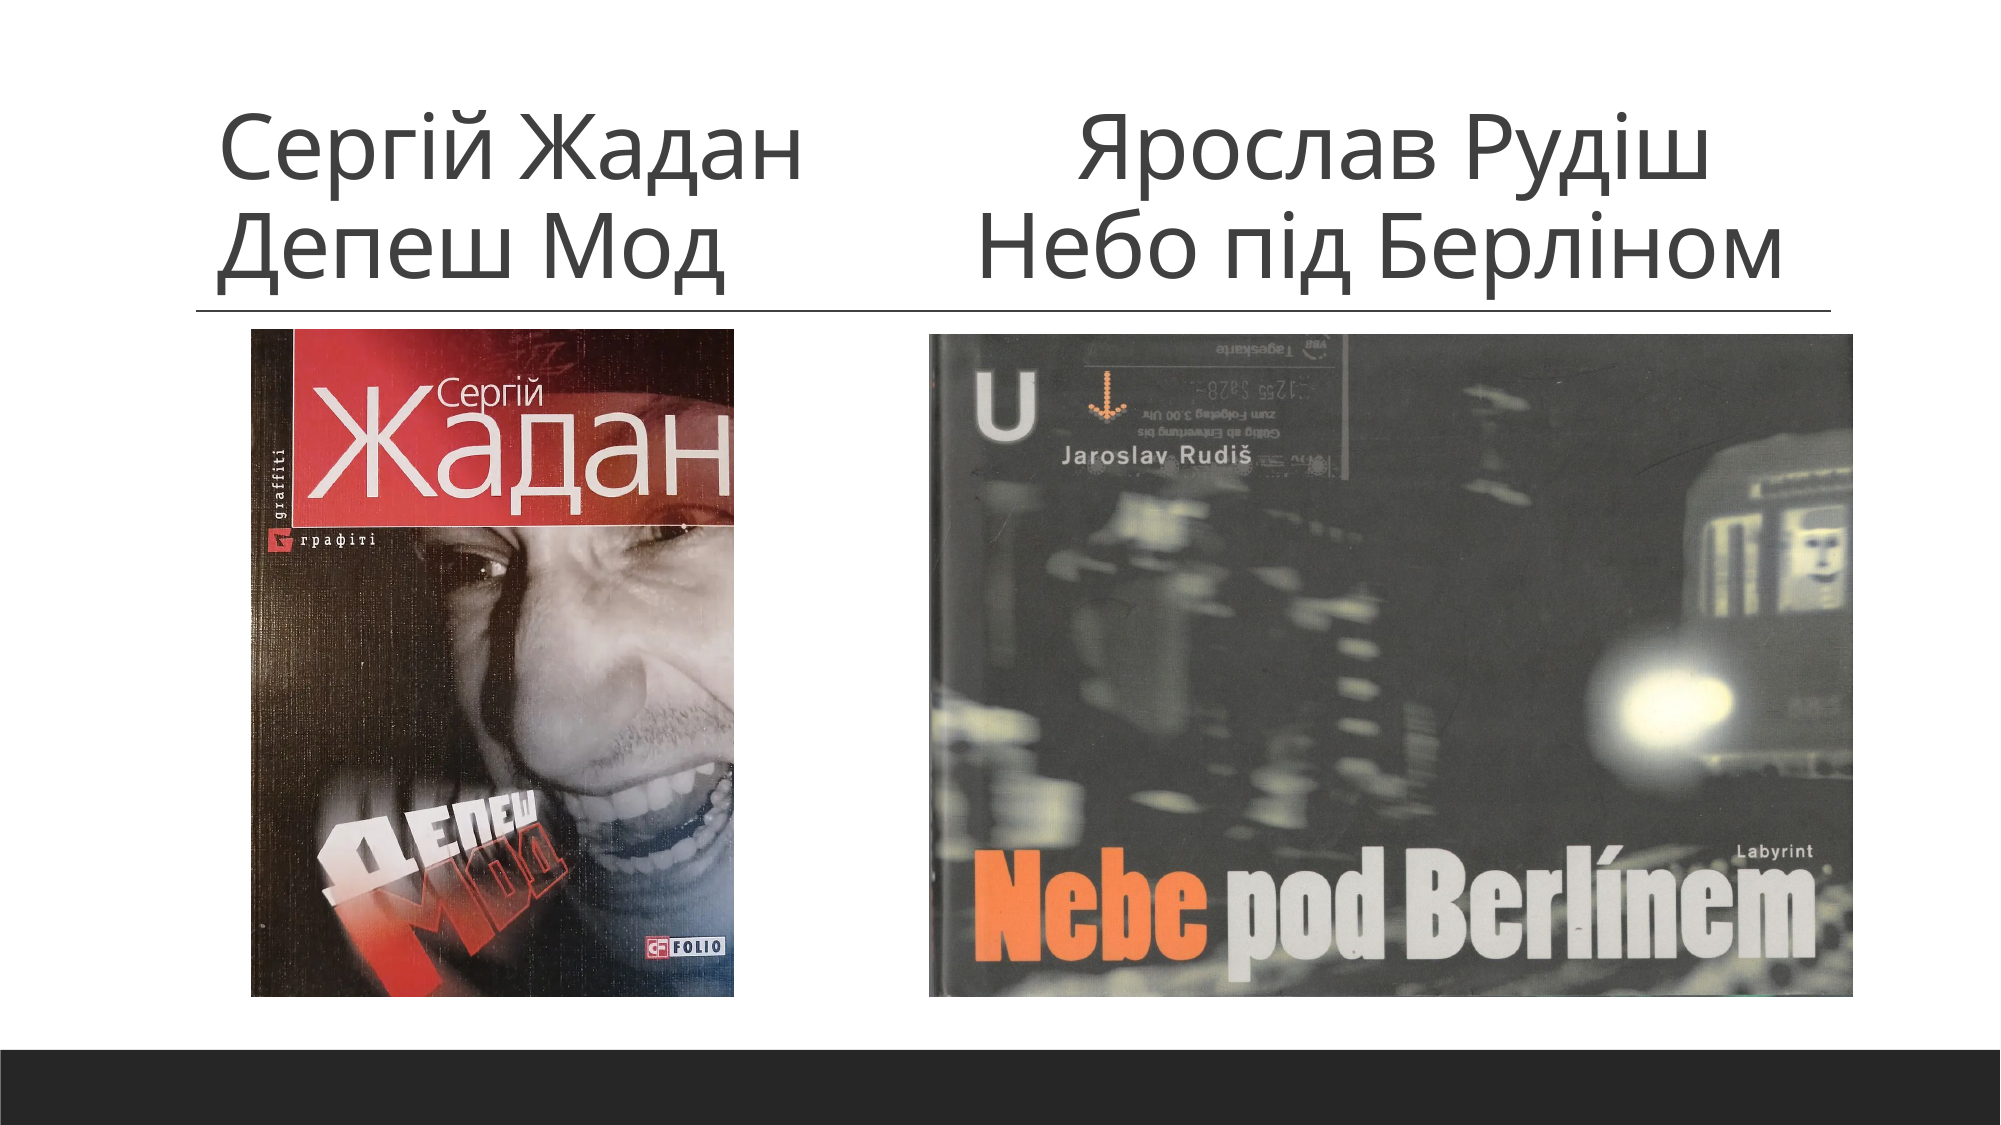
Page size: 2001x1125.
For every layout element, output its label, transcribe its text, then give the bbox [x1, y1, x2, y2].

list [250, 329, 735, 998]
title Сергій Жадан Ярослав Рудіш Депеш Мод Небо під Берліном [202, 67, 1853, 306]
picture [928, 333, 1853, 998]
